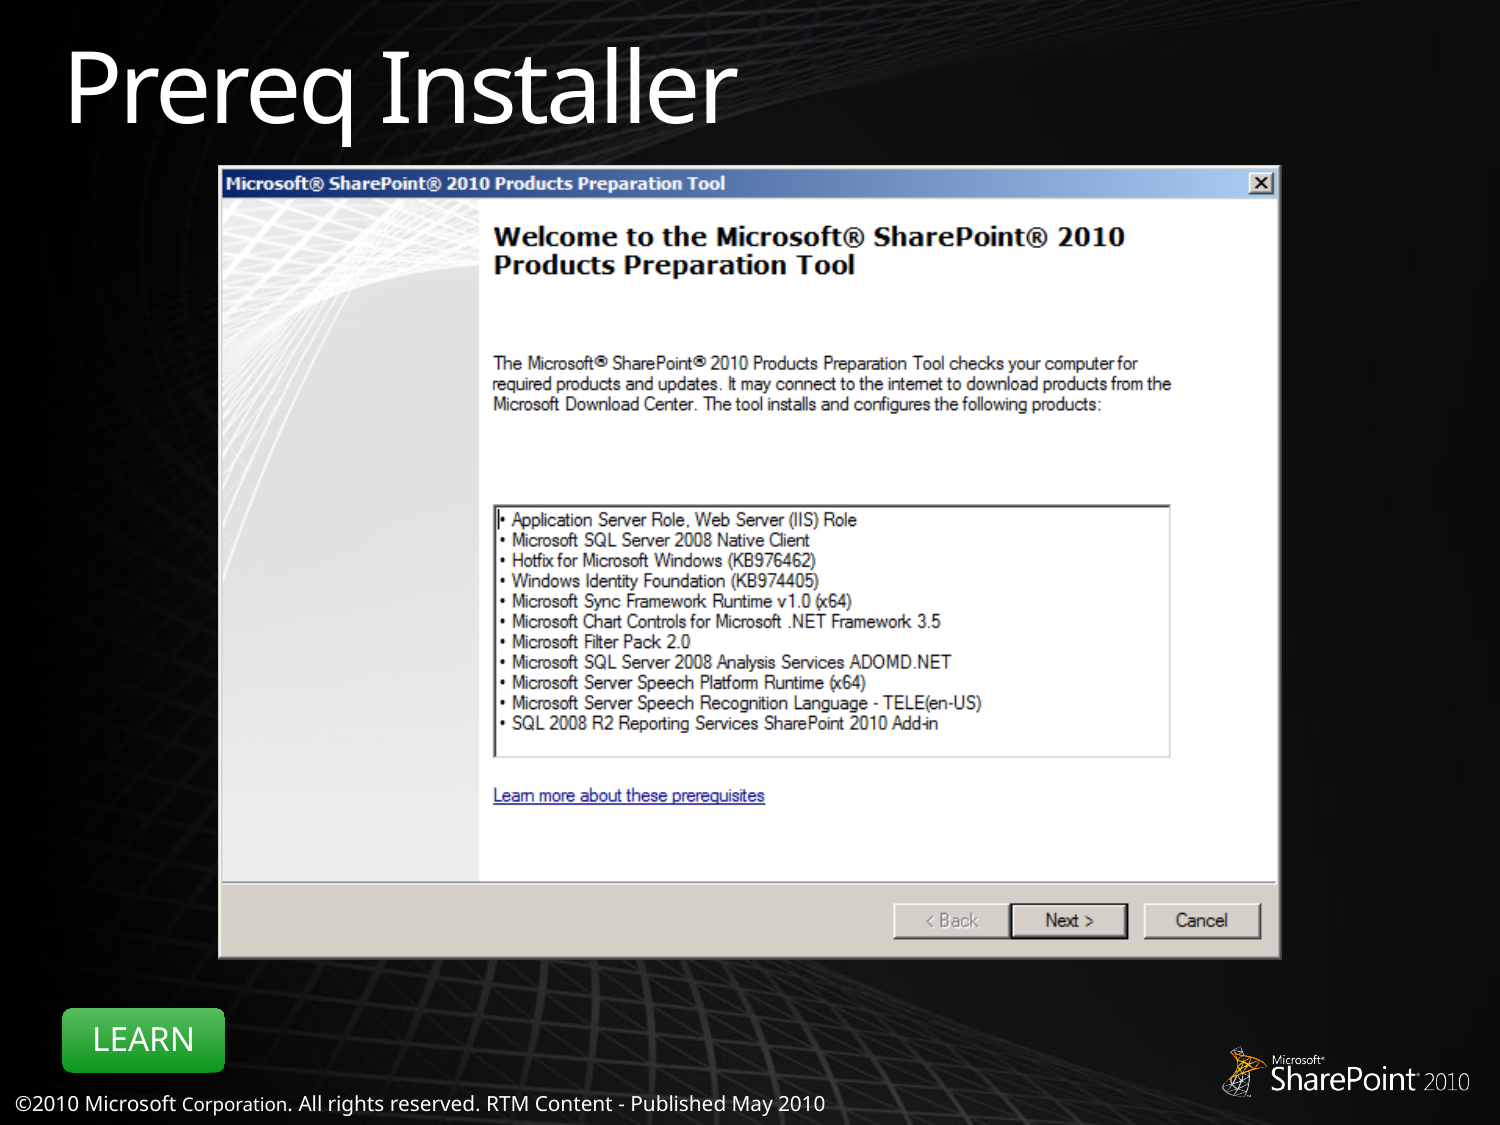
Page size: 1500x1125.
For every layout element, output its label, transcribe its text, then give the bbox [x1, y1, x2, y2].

picture [0, 0, 1500, 1125]
title Prereq Installer [62, 37, 1438, 147]
